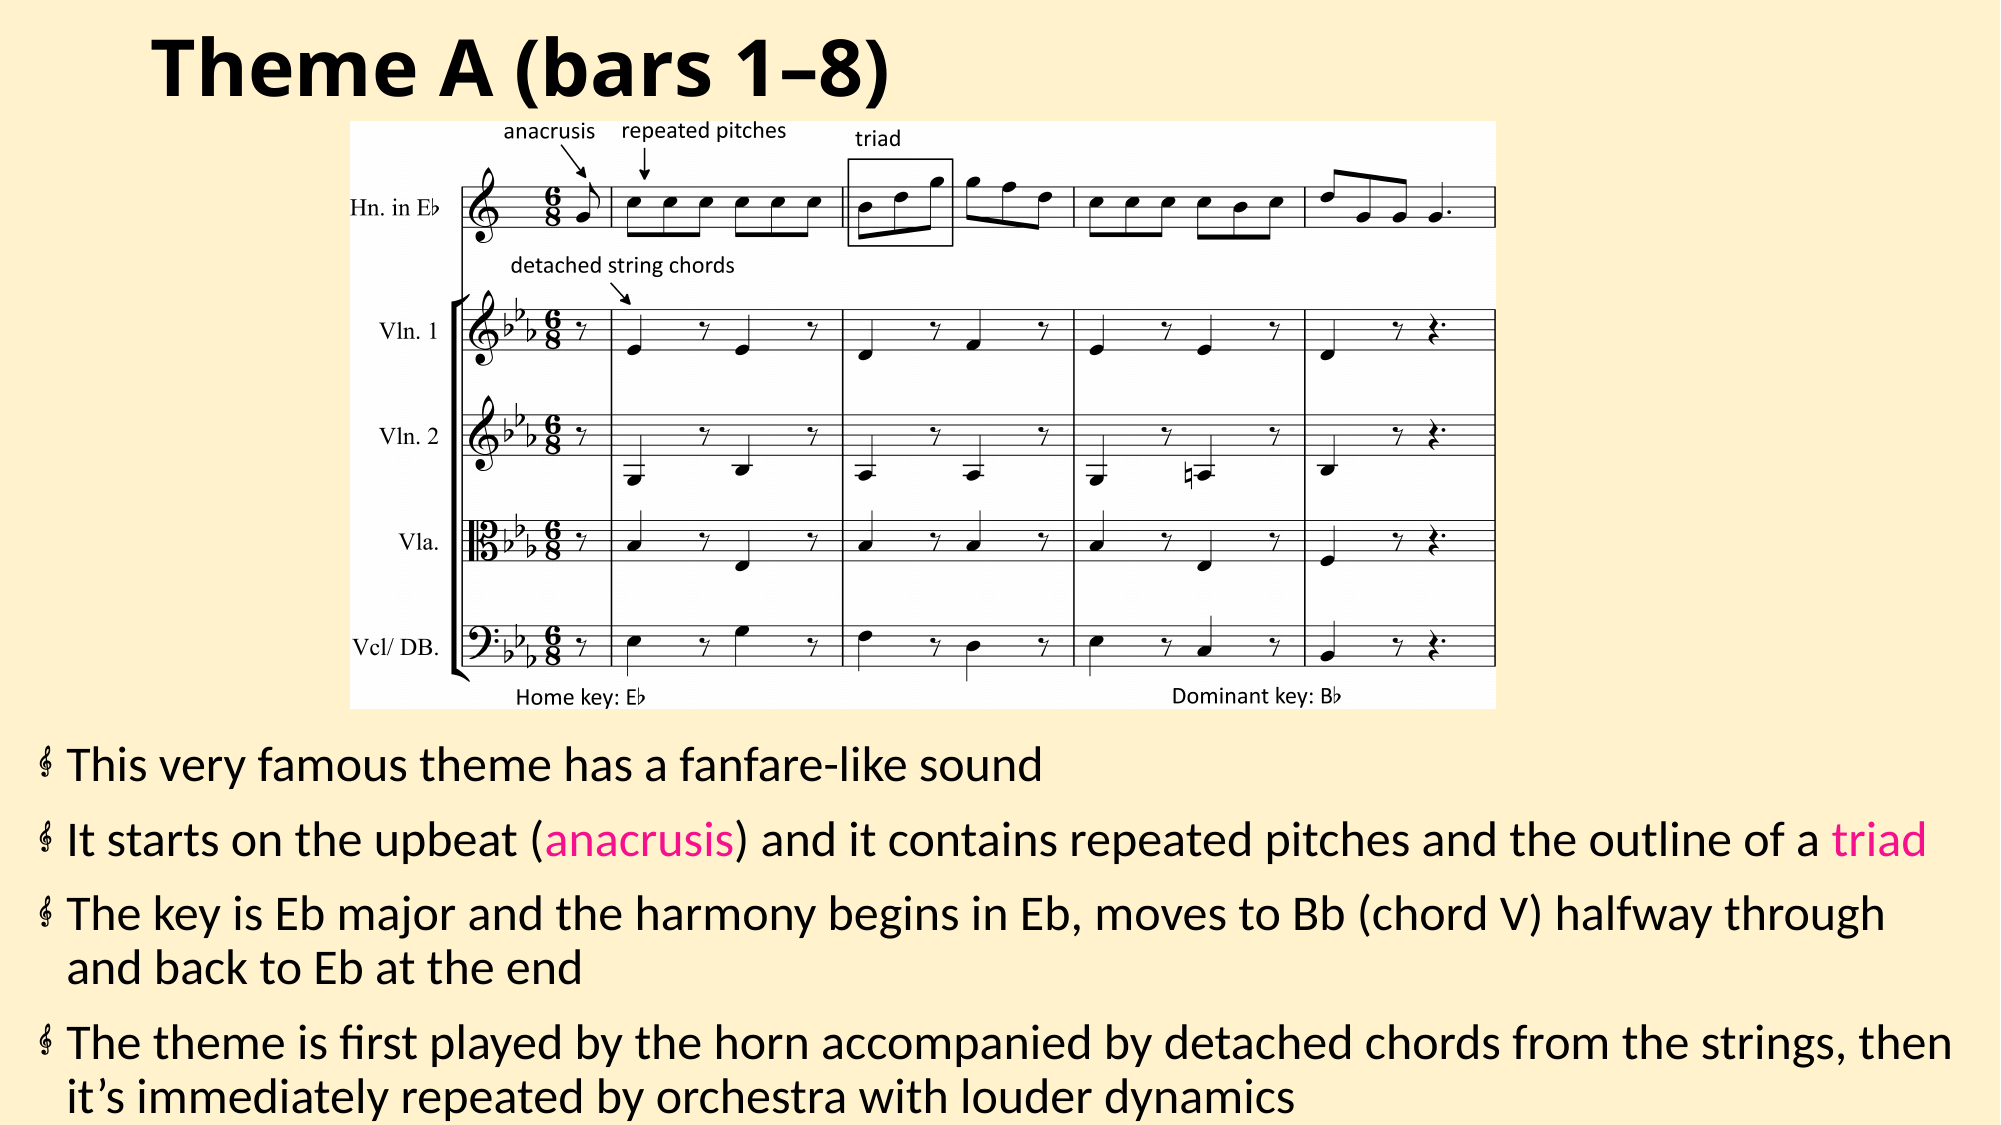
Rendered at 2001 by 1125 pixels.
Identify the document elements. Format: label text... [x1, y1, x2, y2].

title Theme A (bars 1–8) [135, 20, 1914, 122]
list This very famous theme has a fanfare-like sound It starts on the upbeat (anacrusis) and it contains repeated pitches and the outline of a triad The key is Eb major and the harmony begins in Eb, moves to Bb (chord V) halfway through and back to Eb at the end The theme is first played by the horn accompanied by detached chords from the strings, then it’s immediately repeated by orchestra with louder dynamics [13, 730, 1988, 1125]
picture [28, 744, 64, 780]
picture [28, 894, 64, 930]
picture [28, 819, 64, 855]
picture [28, 1022, 64, 1058]
picture [350, 121, 1496, 709]
